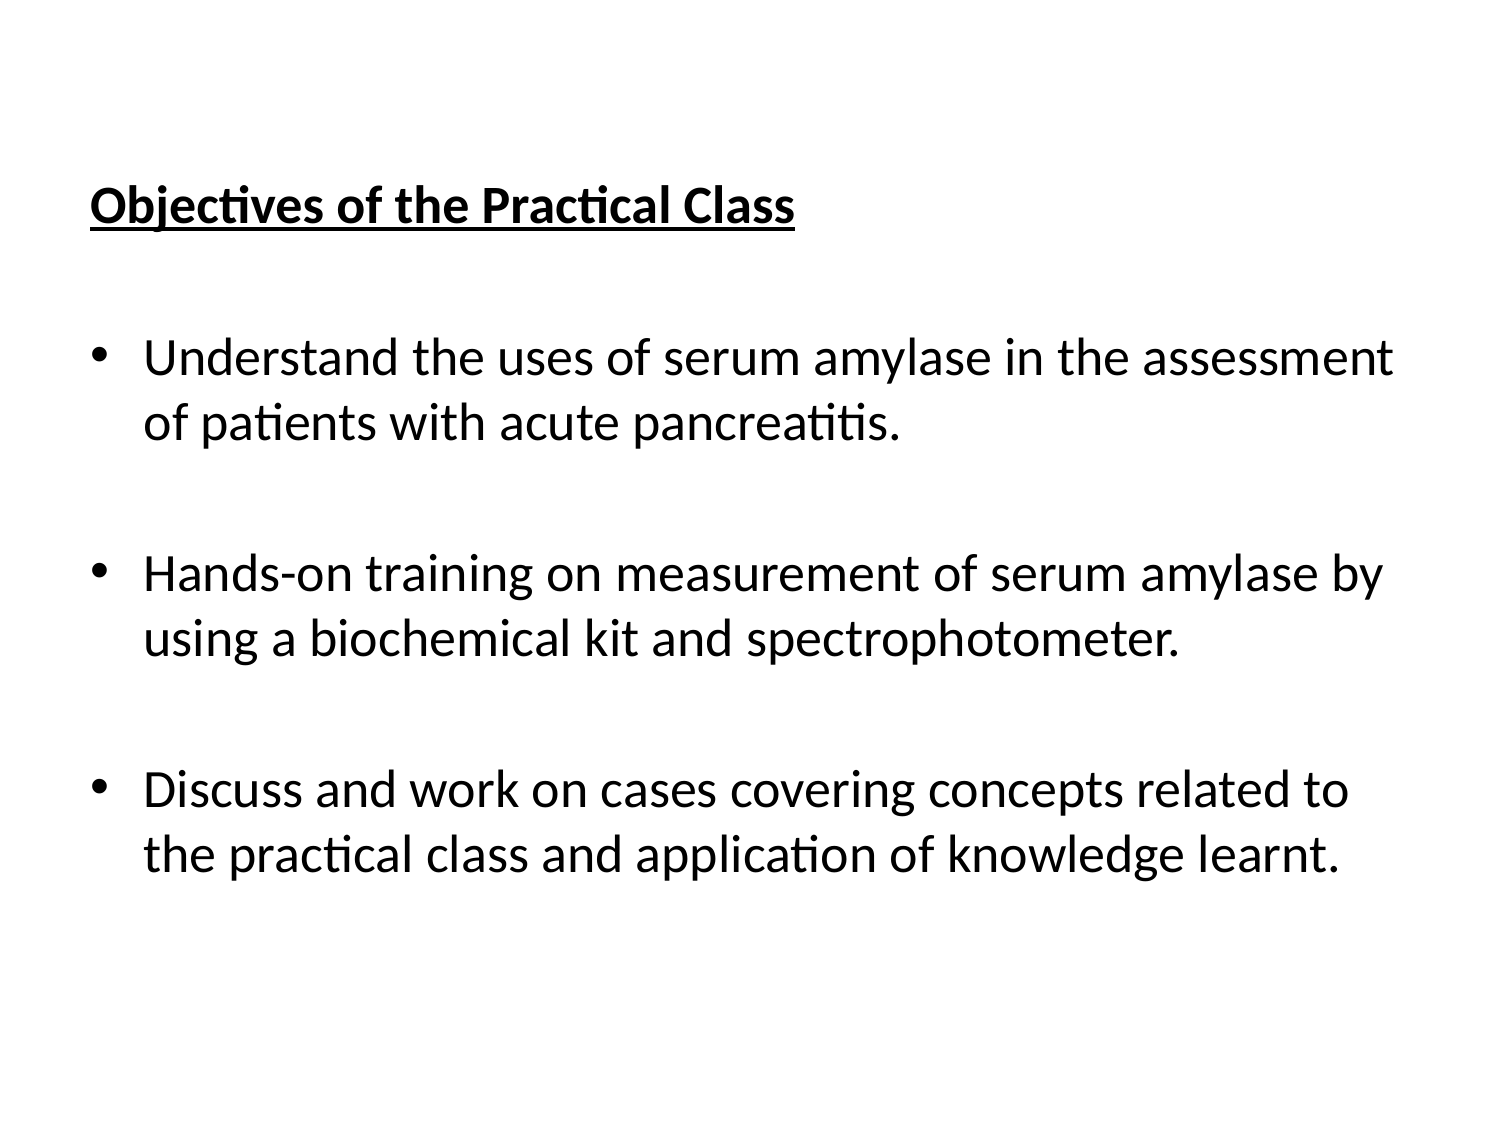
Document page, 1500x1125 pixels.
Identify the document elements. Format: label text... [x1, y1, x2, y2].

list Objectives of the Practical Class Understand the uses of serum amylase in the assessment of patients with acute pancreatitis. Hands-on training on measurement of serum amylase by using a biochemical kit and spectrophotometer. Discuss and work on cases covering concepts related to the practical class and application of knowledge learnt. [75, 162, 1425, 905]
